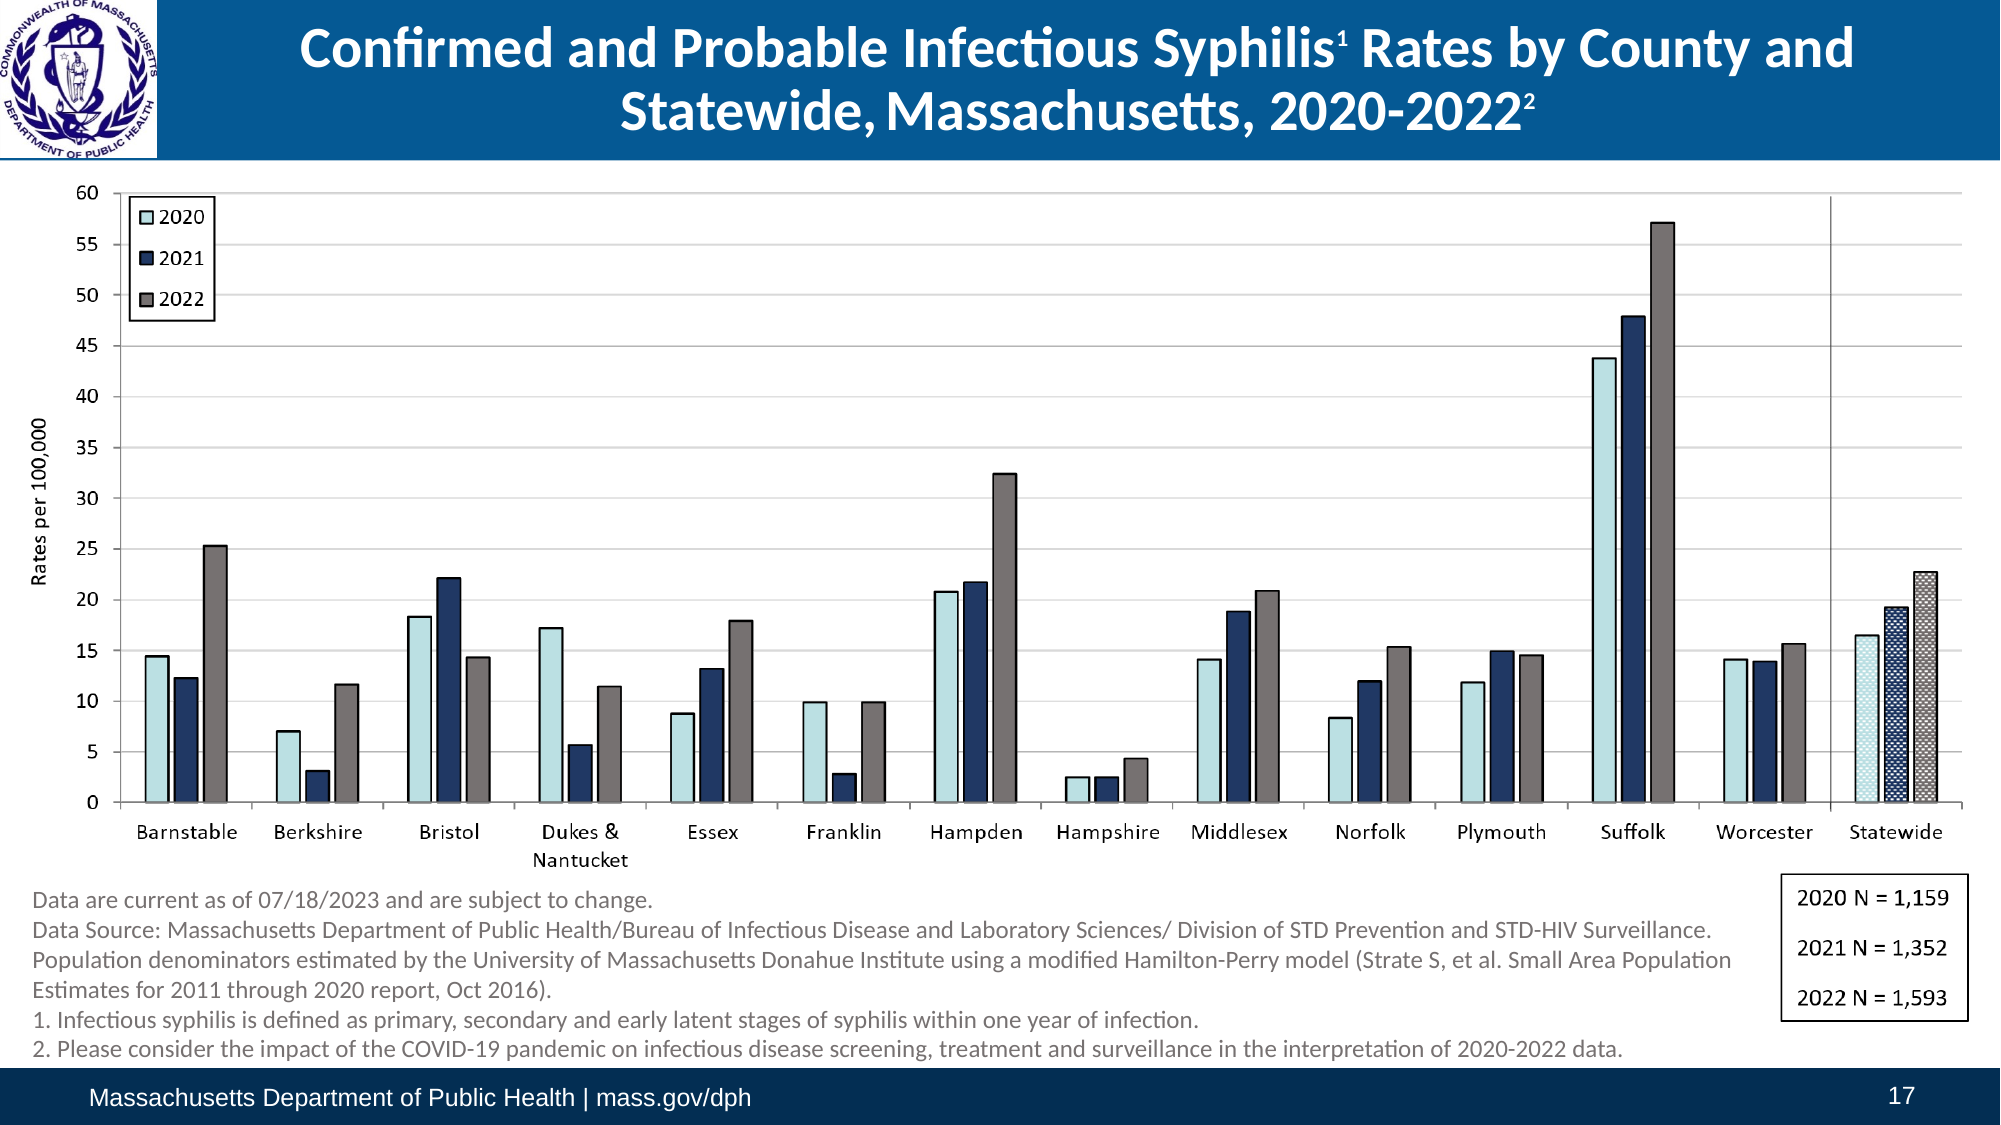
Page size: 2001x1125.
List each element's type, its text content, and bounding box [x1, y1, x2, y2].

picture [20, 164, 1974, 1027]
picture [0, 0, 157, 159]
title Confirmed and Probable Infectious Syphilis1 Rates by County and Statewide, Massachusetts, 2020-20222 [156, 0, 2000, 161]
slide_number 17 [1482, 1065, 1931, 1125]
text_box Data are current as of 07/18/2023 and are subject to change. Data Source: Massachusetts Department of Public Health/Bureau of Infectious Disease and Laboratory Sciences/ Division of STD Prevention and STD-HIV Surveillance. Population denominators estimated by the University of Massachusetts Donahue Institute using a modified Hamilton-Perry model (Strate S, et al. Small Area Population Estimates for 2011 through 2020 report, Oct 2016). 1. Infectious syphilis is defined as primary, secondary and early latent stages of syphilis within one year of infection. 2. Please consider the impact of the COVID-19 pandemic on infectious disease screening, treatment and surveillance in the interpretation of 2020-2022 data. [17, 875, 1782, 1071]
